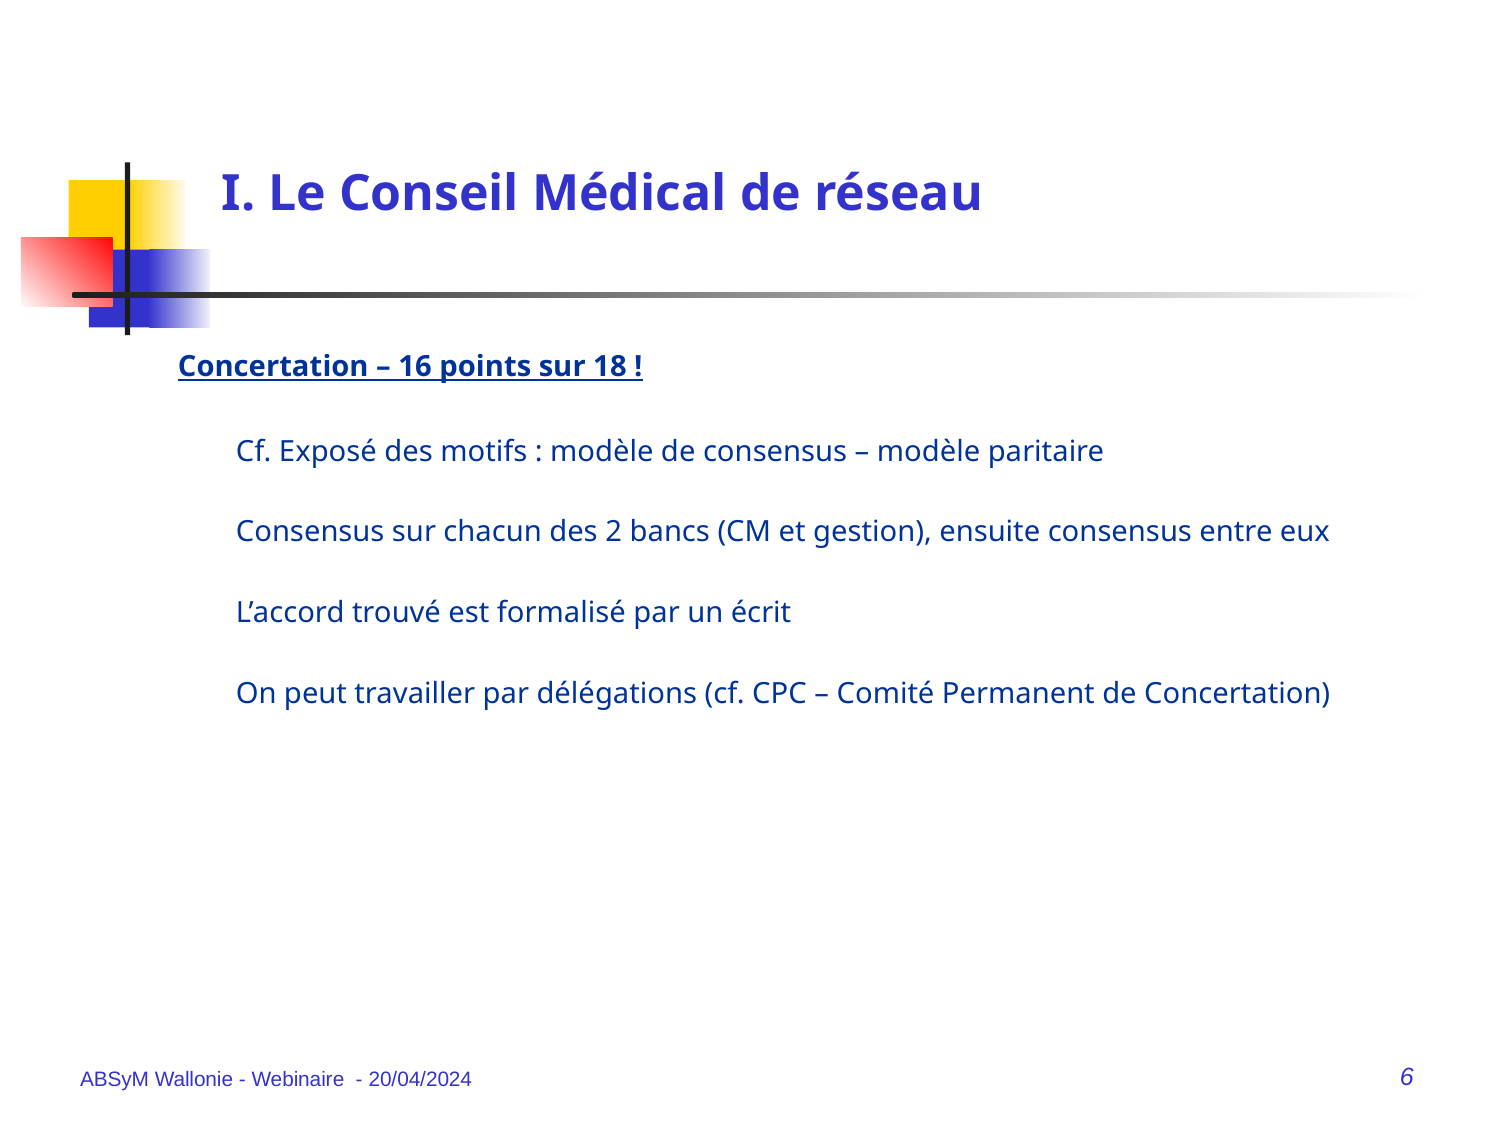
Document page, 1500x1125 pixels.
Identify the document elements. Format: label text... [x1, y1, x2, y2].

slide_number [64, 1023, 491, 1099]
slide_number 6 [1116, 1023, 1429, 1099]
text_box Concertation – 16 points sur 18 ! Cf. Exposé des motifs : modèle de consensus – modèle paritaire Consensus sur chacun des 2 bancs (CM et gestion), ensuite consensus entre eux L’accord trouvé est formalisé par un écrit On peut travailler par délégations (cf. CPC – Comité Permanent de Concertation) [163, 339, 1454, 854]
title I. Le Conseil Médical de réseau [206, 103, 1410, 229]
